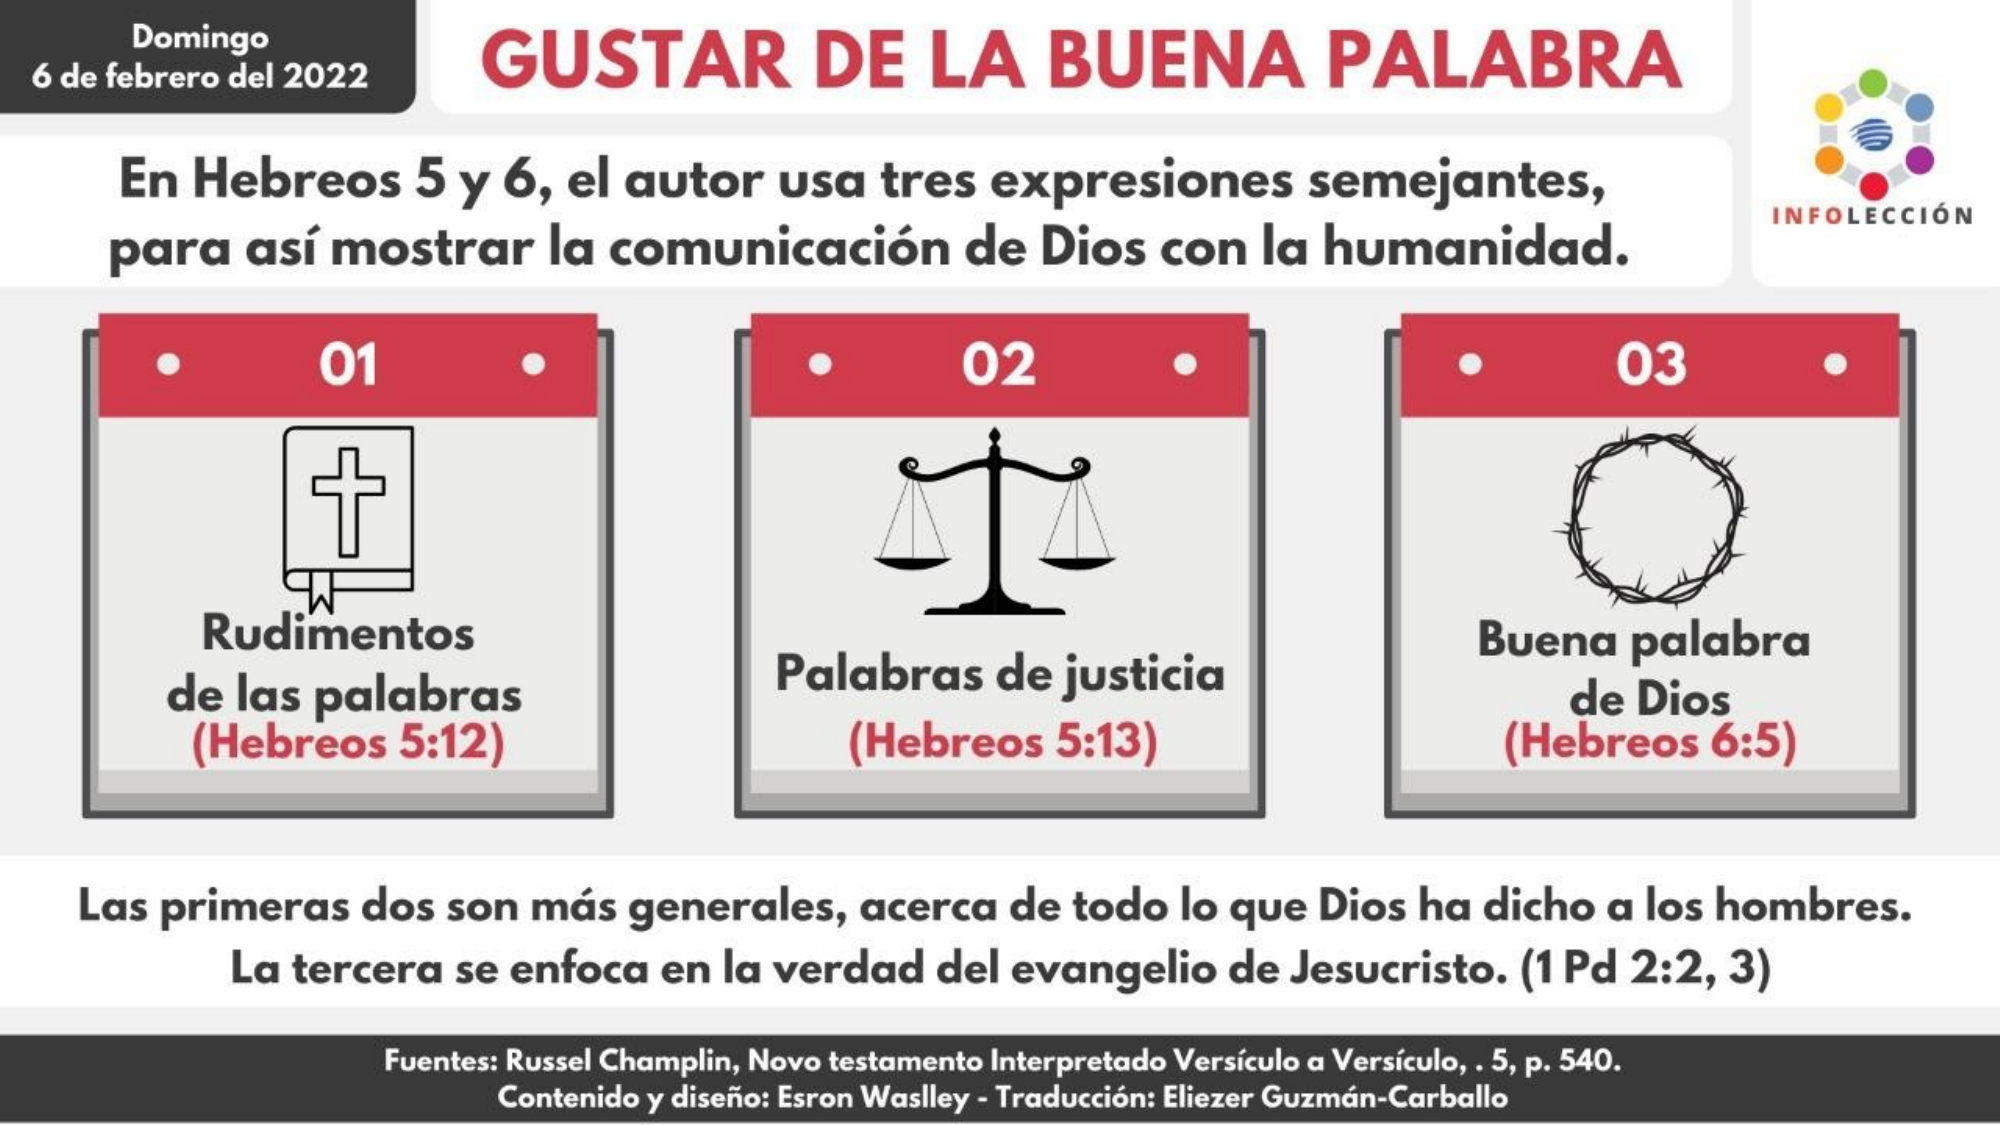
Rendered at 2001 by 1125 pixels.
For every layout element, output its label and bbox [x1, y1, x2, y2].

text_box [0, 0, 2000, 1125]
